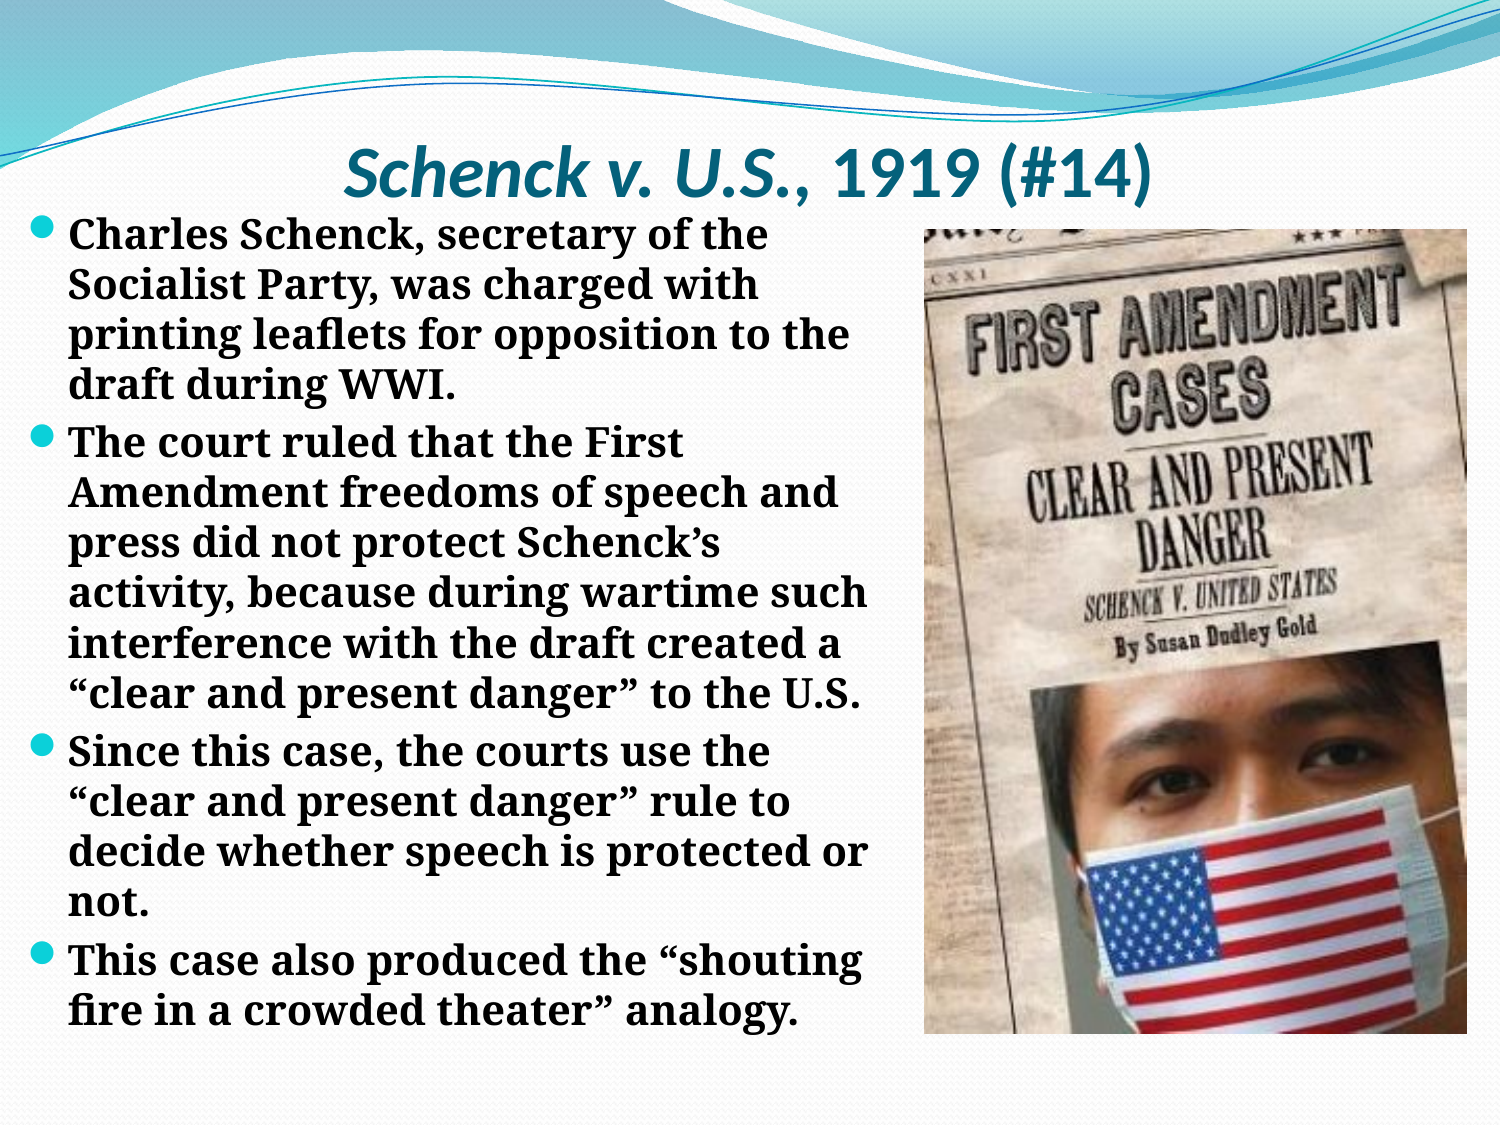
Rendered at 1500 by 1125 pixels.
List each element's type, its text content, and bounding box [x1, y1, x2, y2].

picture [924, 229, 1467, 1035]
title Schenck v. U.S., 1919 (#14) [75, 115, 1425, 213]
list Charles Schenck, secretary of the Socialist Party, was charged with printing leaflets for opposition to the draft during WWI. The court ruled that the First Amendment freedoms of speech and press did not protect Schenck’s activity, because during wartime such interference with the draft created a “clear and present danger” to the U.S. Since this case, the courts use the “clear and present danger” rule to decide whether speech is protected or not. This case also produced the “shouting fire in a crowded theater” analogy. [12, 200, 913, 1113]
